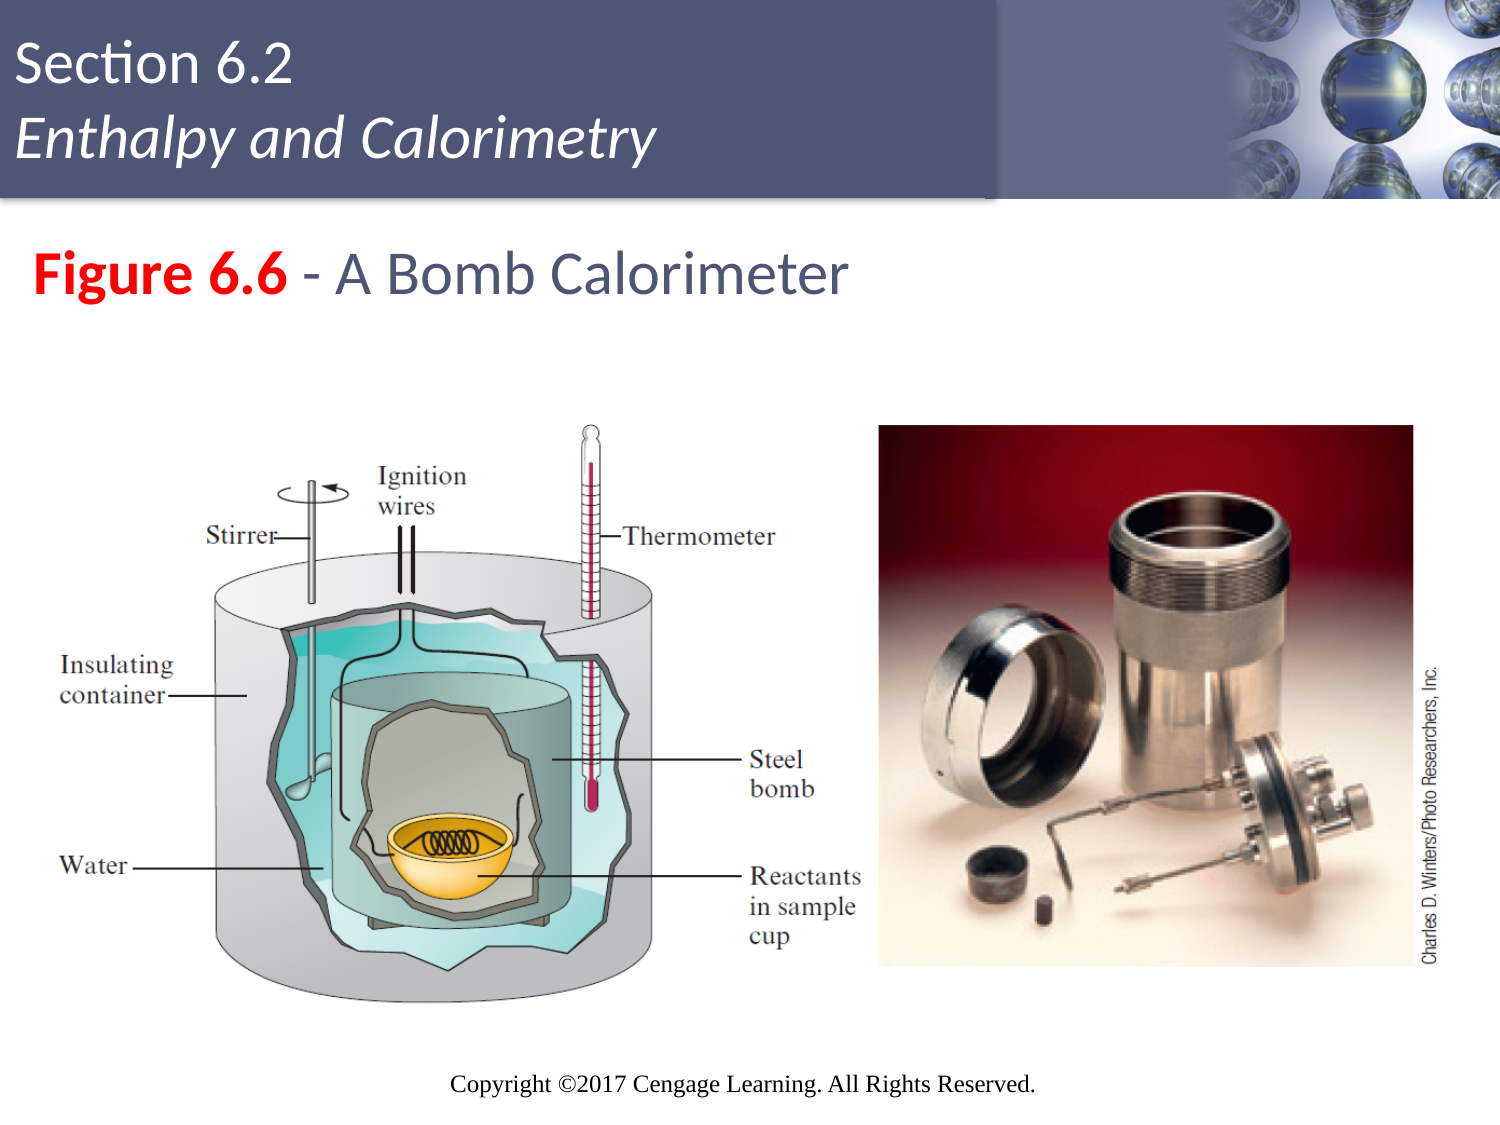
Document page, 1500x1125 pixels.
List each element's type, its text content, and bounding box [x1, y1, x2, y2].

picture [996, 0, 1500, 199]
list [54, 424, 1451, 1010]
title Figure 6.6 - A Bomb Calorimeter [18, 212, 1471, 327]
